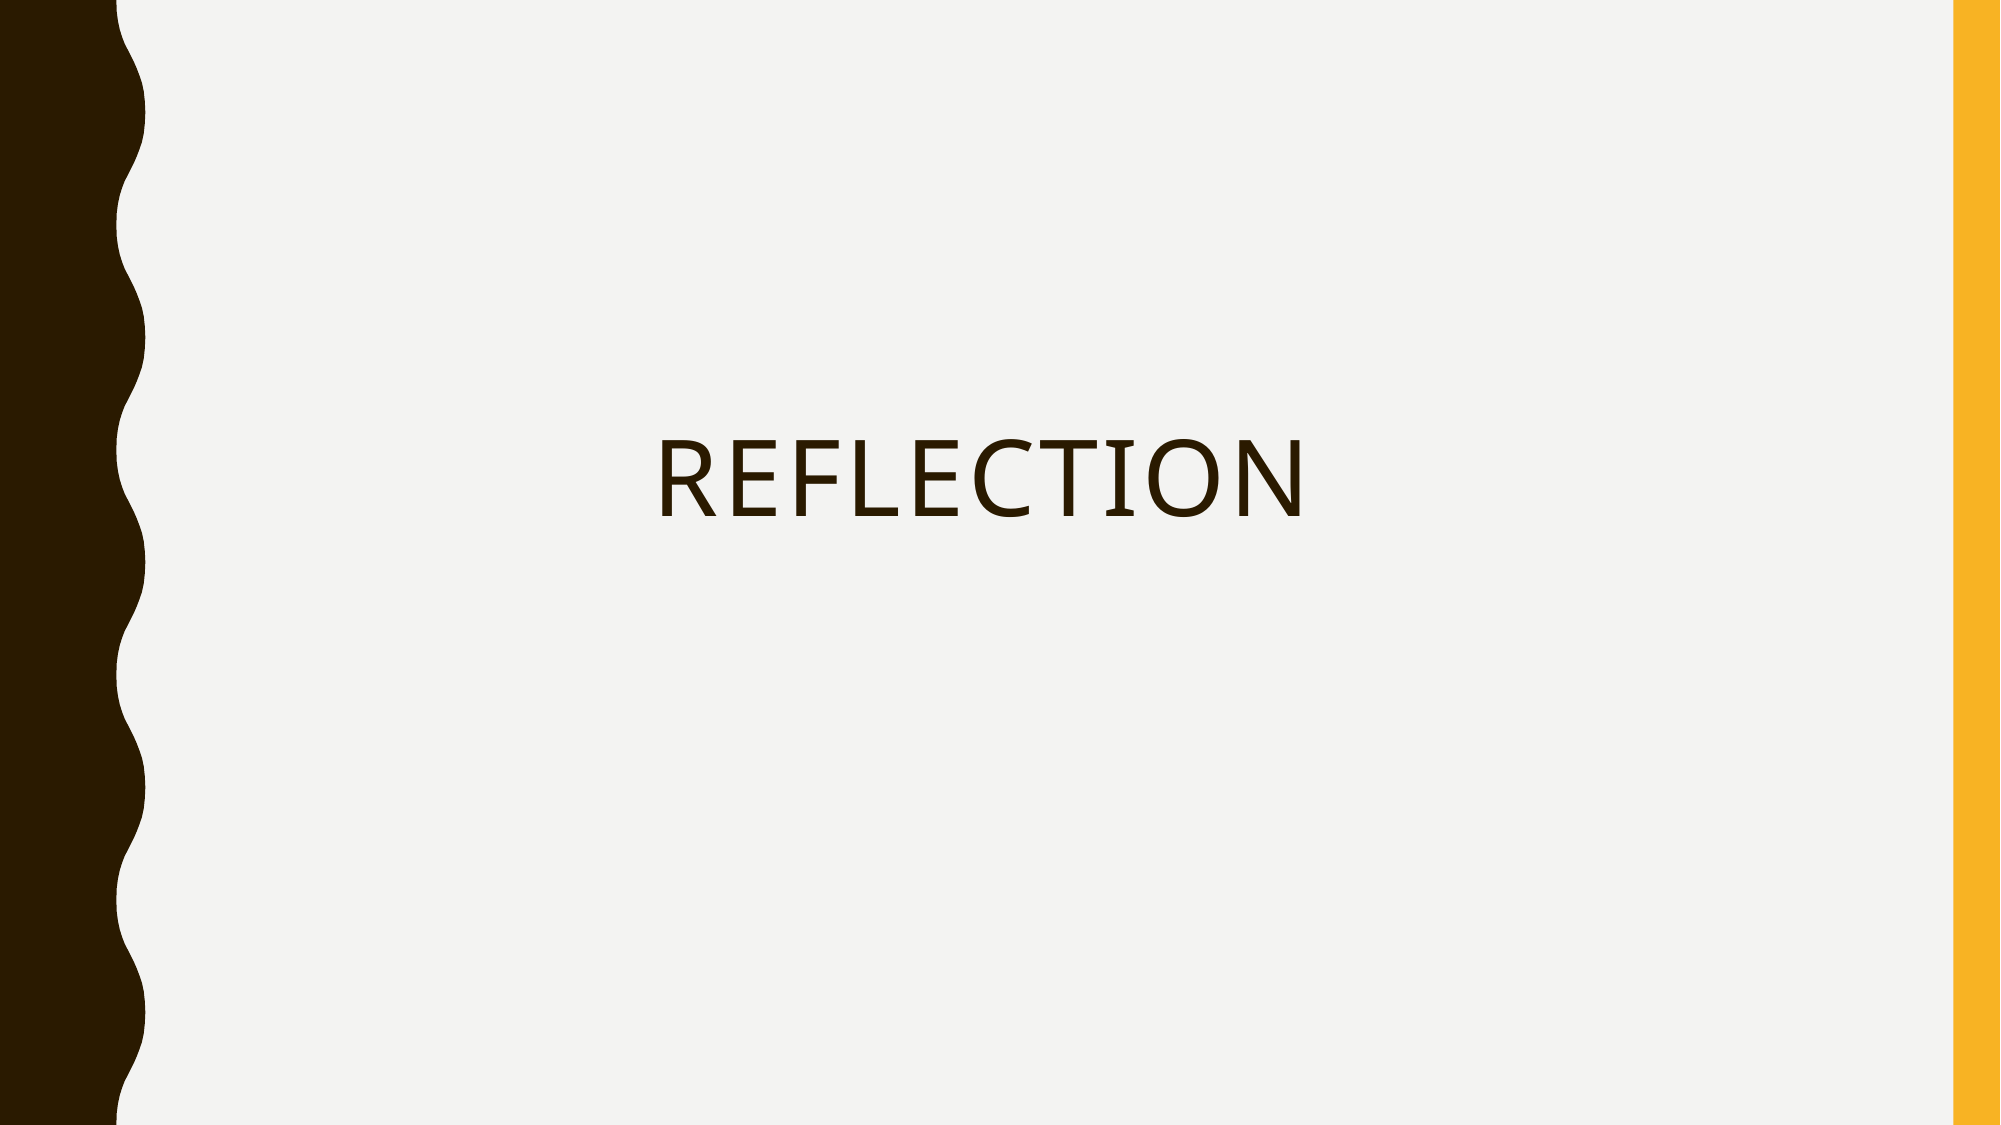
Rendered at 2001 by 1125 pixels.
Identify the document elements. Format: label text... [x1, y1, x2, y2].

title REFLECTION [637, 417, 2000, 662]
